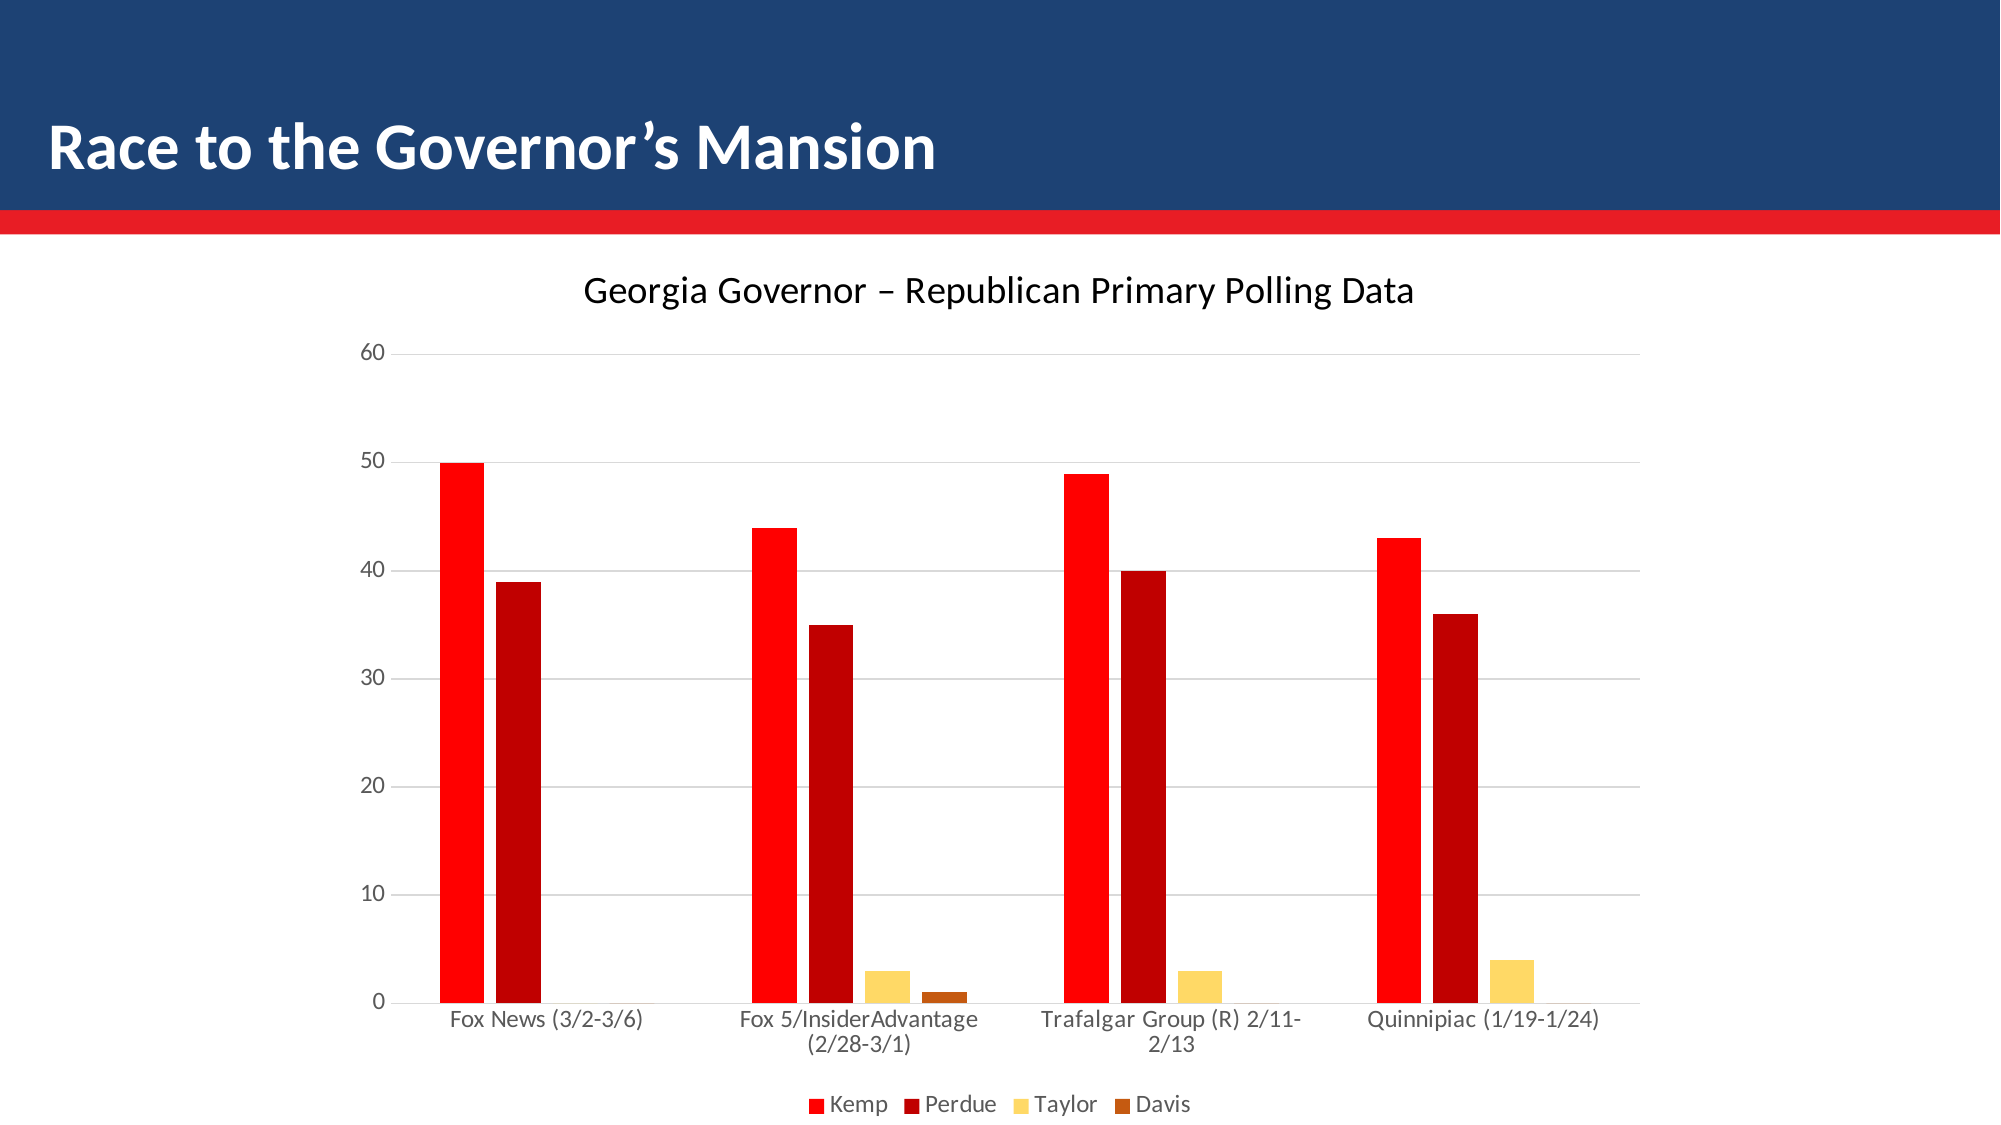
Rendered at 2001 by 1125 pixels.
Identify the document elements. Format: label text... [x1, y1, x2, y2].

chart [333, 236, 1667, 1125]
text_box Race to the Governor’s Mansion [33, 95, 1284, 191]
